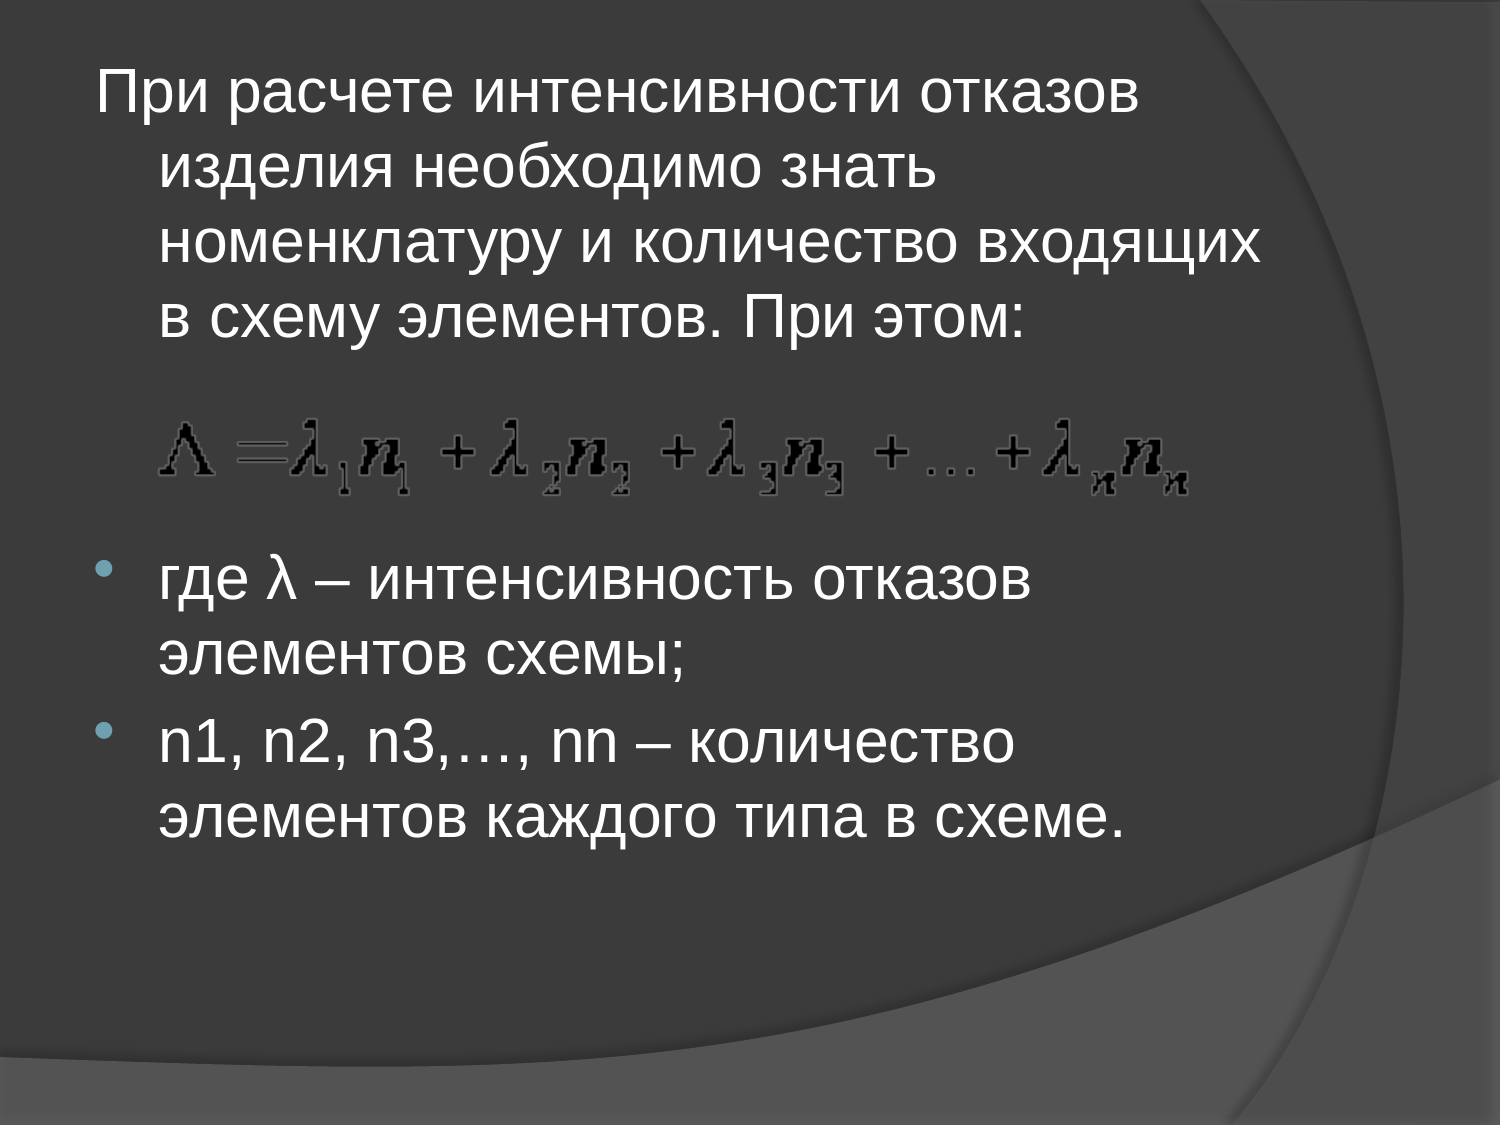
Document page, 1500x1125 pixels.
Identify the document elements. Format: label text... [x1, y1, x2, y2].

picture [147, 397, 1205, 516]
list При расчете интенсивности отказов изделия необходимо знать номенклатуру и количество входящих в схему элементов. При этом: где λ – интенсивность отказов элементов схемы; n1, n2, n3,…, nn – количество элементов каждого типа в схеме. [75, 42, 1300, 1005]
